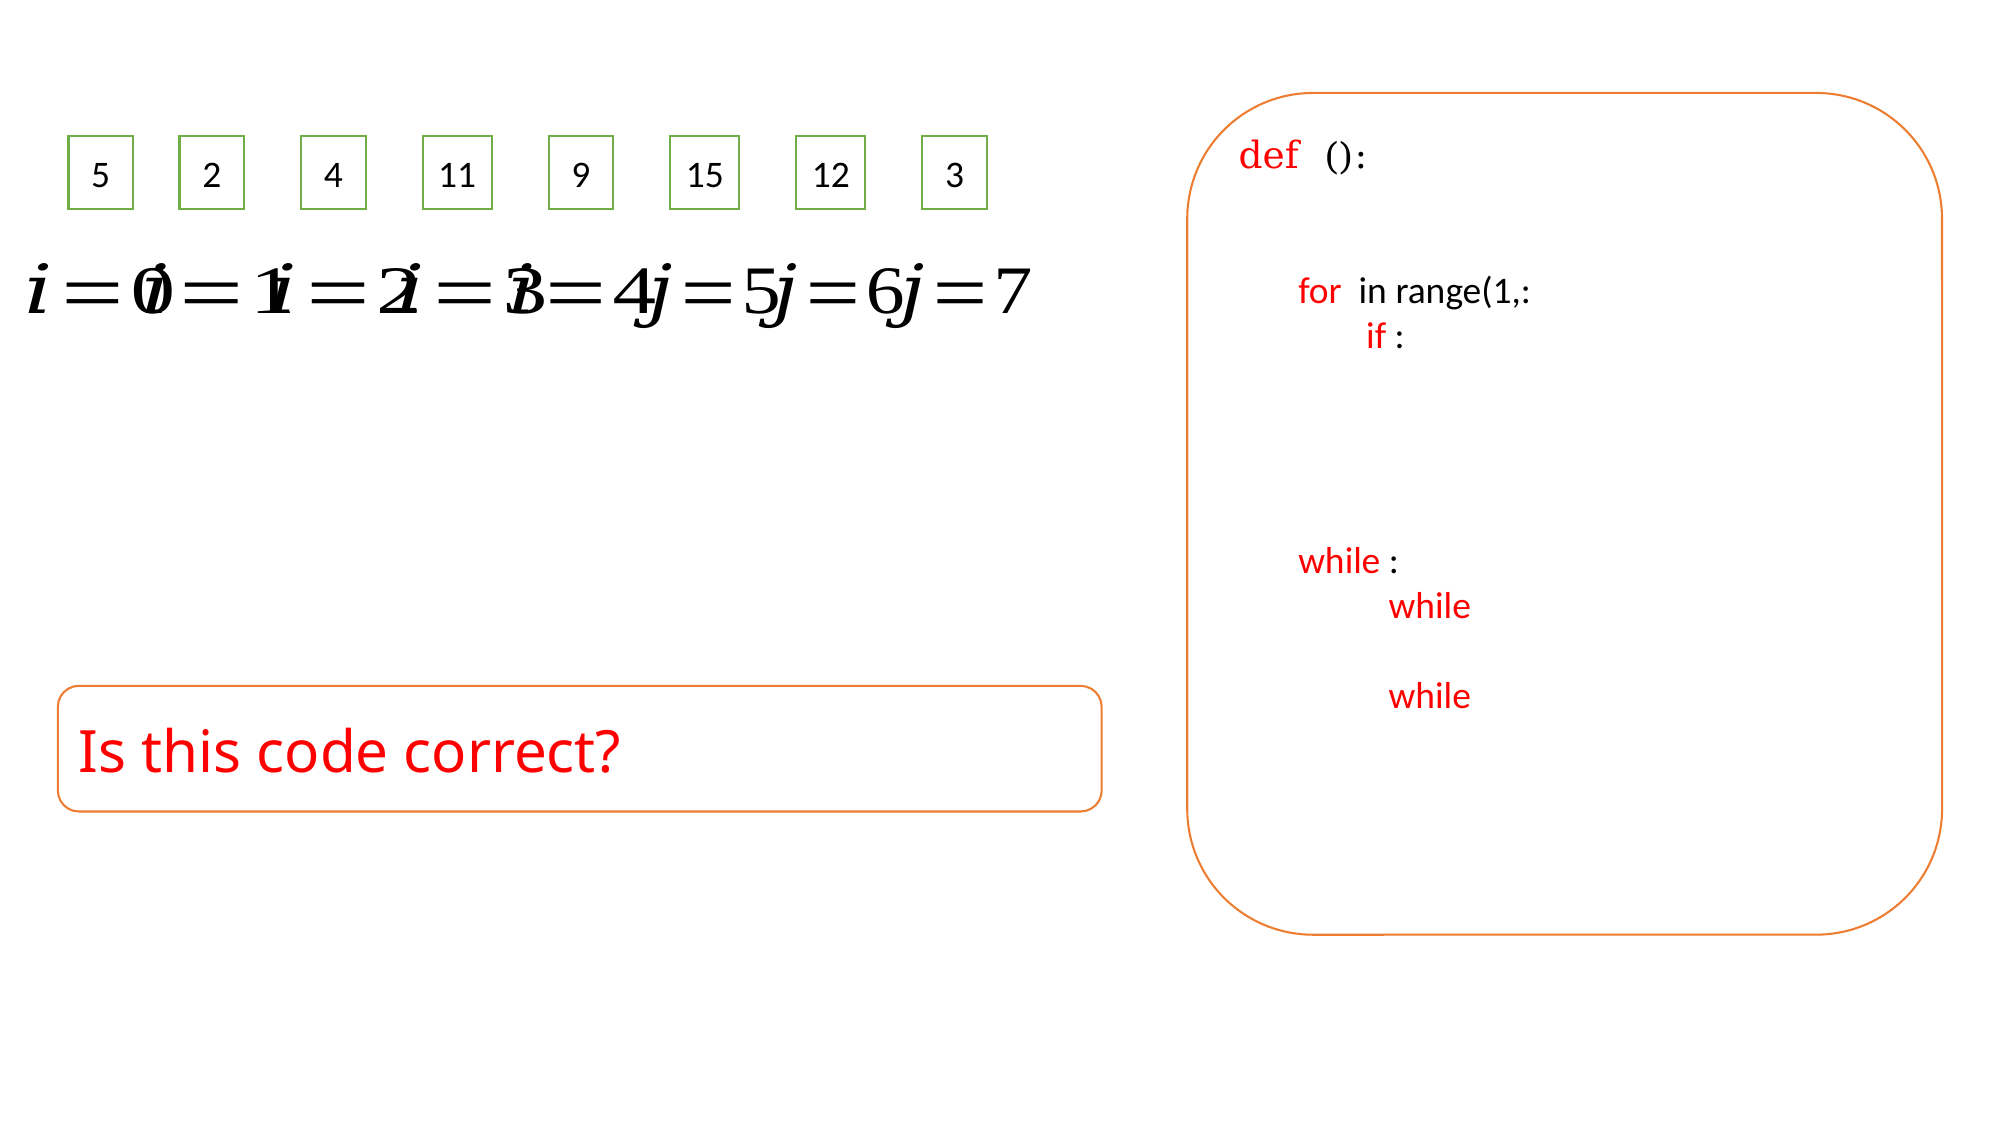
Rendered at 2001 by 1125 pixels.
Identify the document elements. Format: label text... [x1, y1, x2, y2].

text_box 12 [795, 135, 866, 210]
text_box 4 [300, 135, 367, 210]
text_box 3 [921, 135, 988, 210]
text_box 15 [669, 135, 740, 210]
text_box 5 [67, 135, 134, 210]
text_box Is this code correct? [56, 684, 1103, 813]
text_box 9 [548, 135, 614, 210]
text_box 2 [178, 135, 245, 210]
text_box 11 [422, 135, 493, 210]
